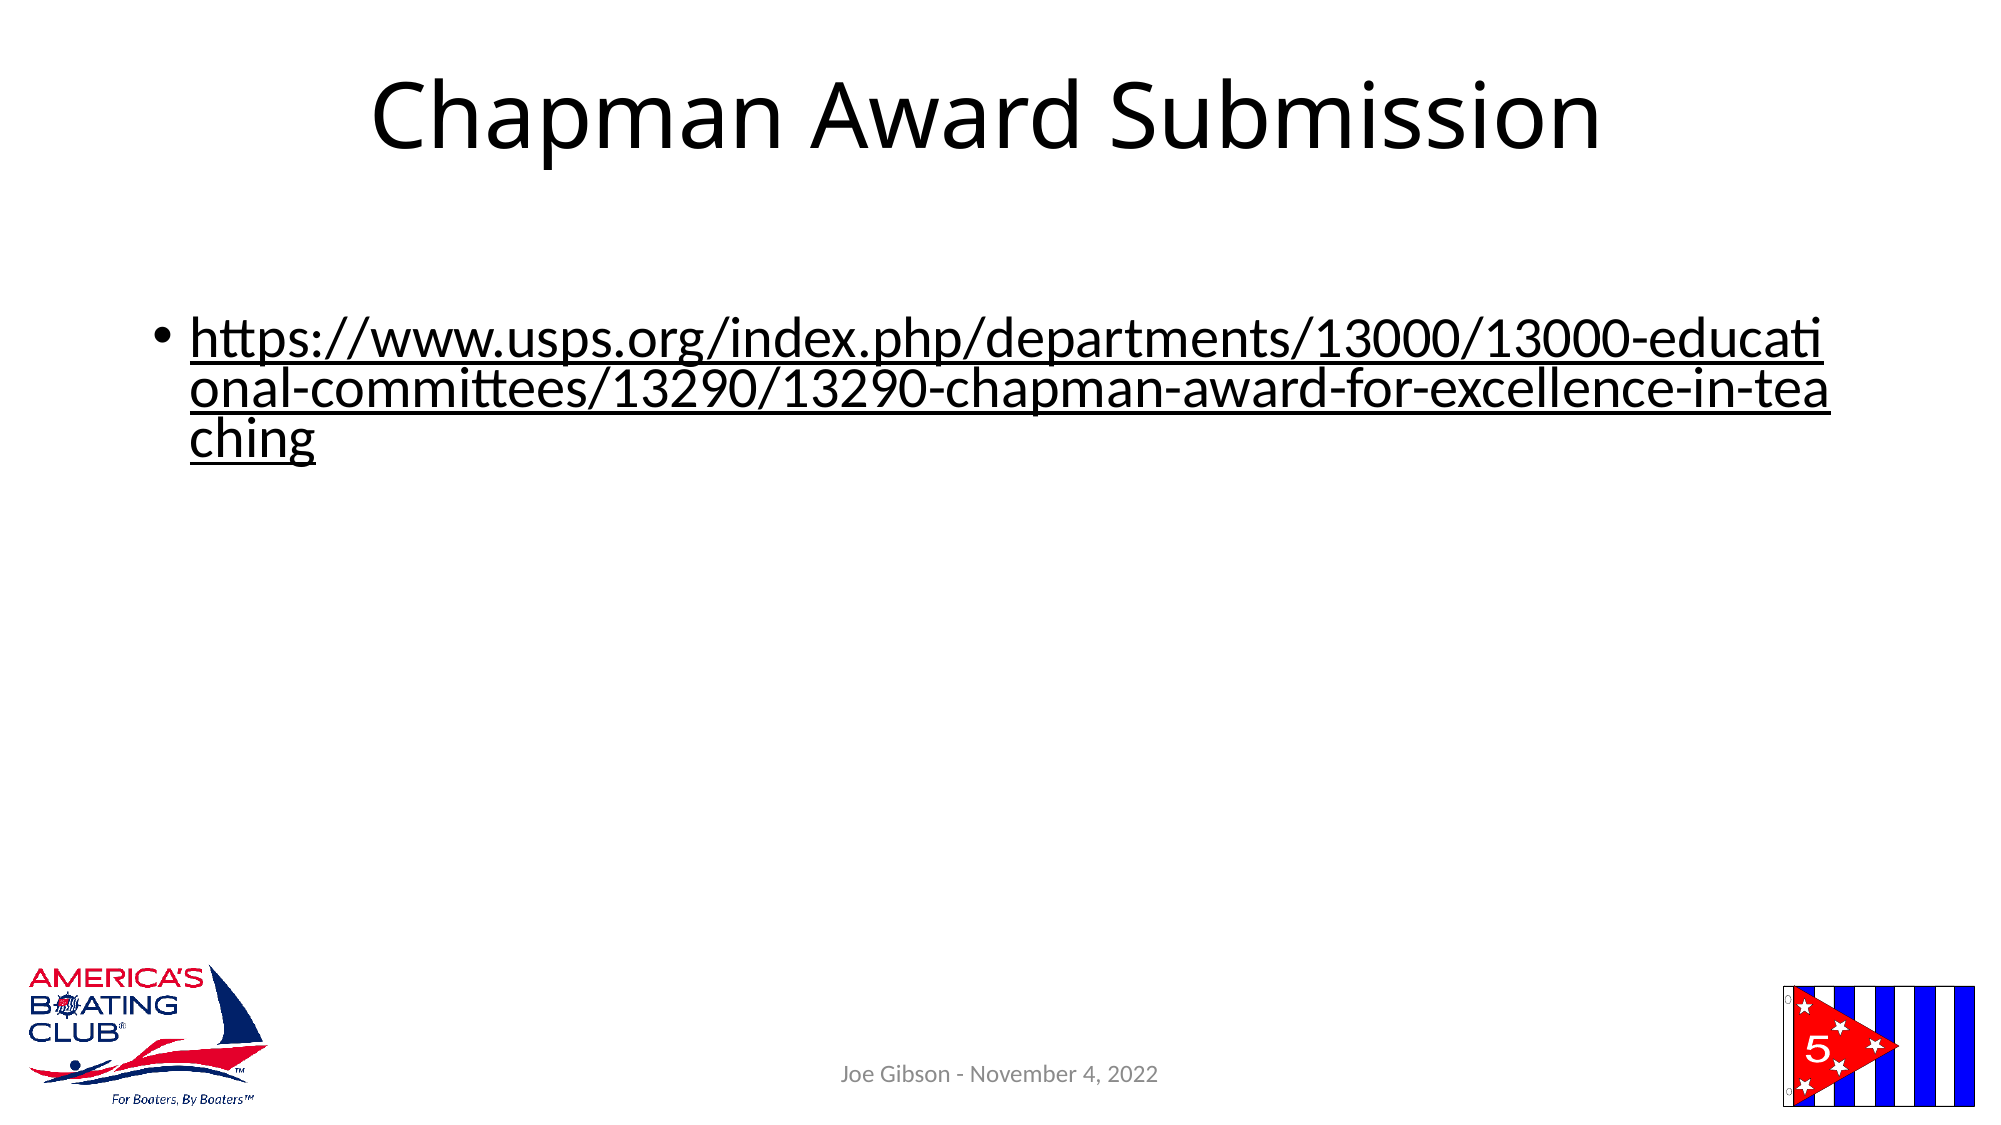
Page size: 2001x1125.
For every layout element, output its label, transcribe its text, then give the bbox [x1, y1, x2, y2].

picture [11, 949, 285, 1125]
title Chapman Award Submission [137, 36, 1863, 202]
footer Joe Gibson - November 4, 2022 [662, 1042, 1338, 1103]
list https://www.usps.org/index.php/departments/13000/13000-educational-committees/13290/13290-chapman-award-for-excellence-in-teaching [137, 299, 1863, 1014]
